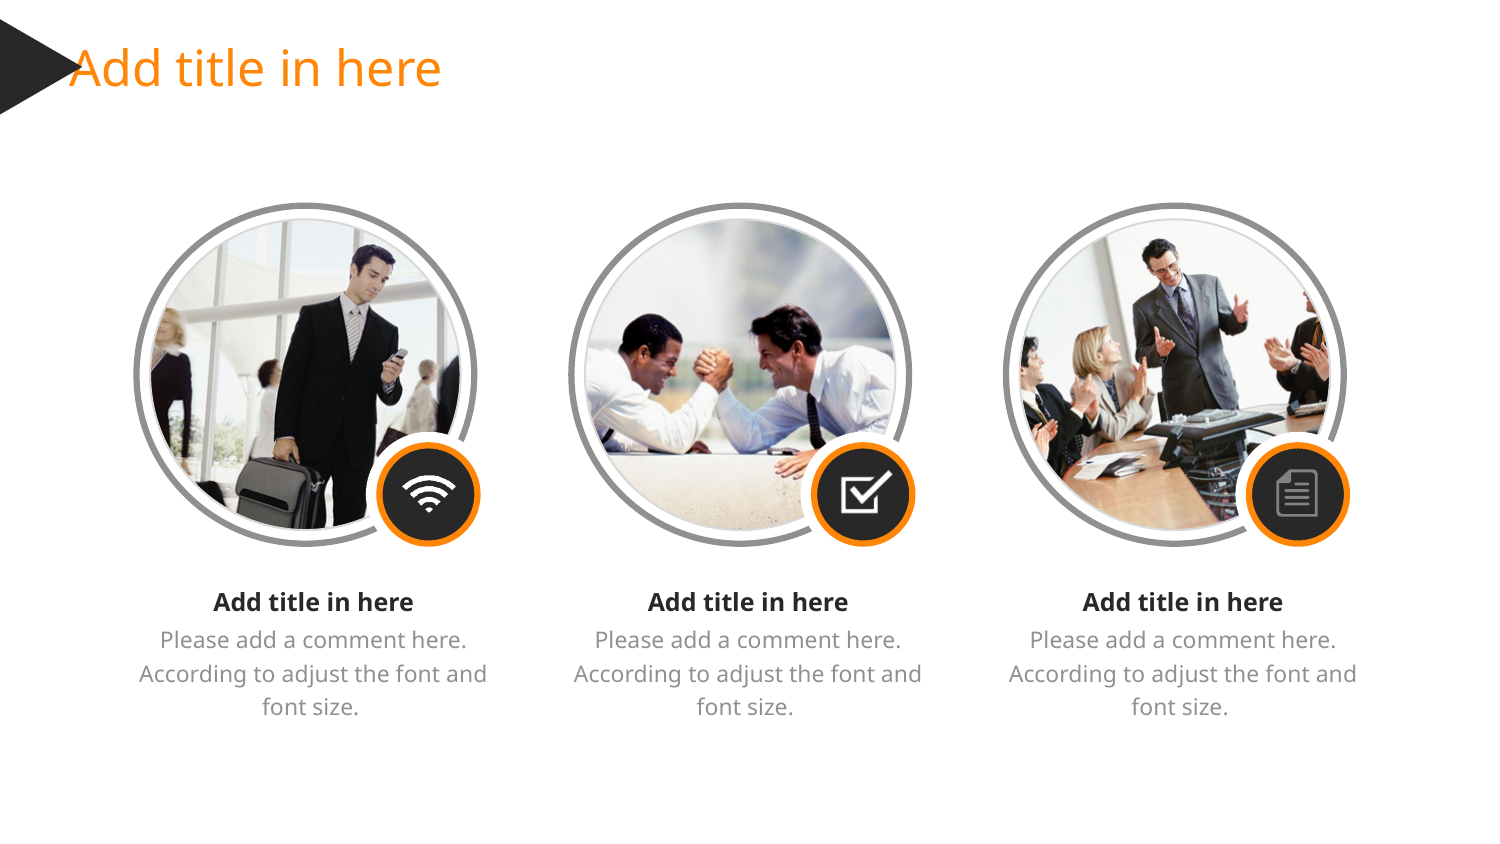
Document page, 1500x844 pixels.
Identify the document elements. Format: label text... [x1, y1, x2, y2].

text_box [0, 19, 83, 115]
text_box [1235, 431, 1361, 558]
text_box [123, 578, 505, 730]
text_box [557, 578, 940, 730]
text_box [571, 205, 910, 544]
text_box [365, 431, 492, 558]
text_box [992, 578, 1374, 730]
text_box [1005, 205, 1344, 544]
text_box Add title in here [54, 29, 459, 104]
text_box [136, 205, 475, 544]
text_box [800, 431, 926, 558]
